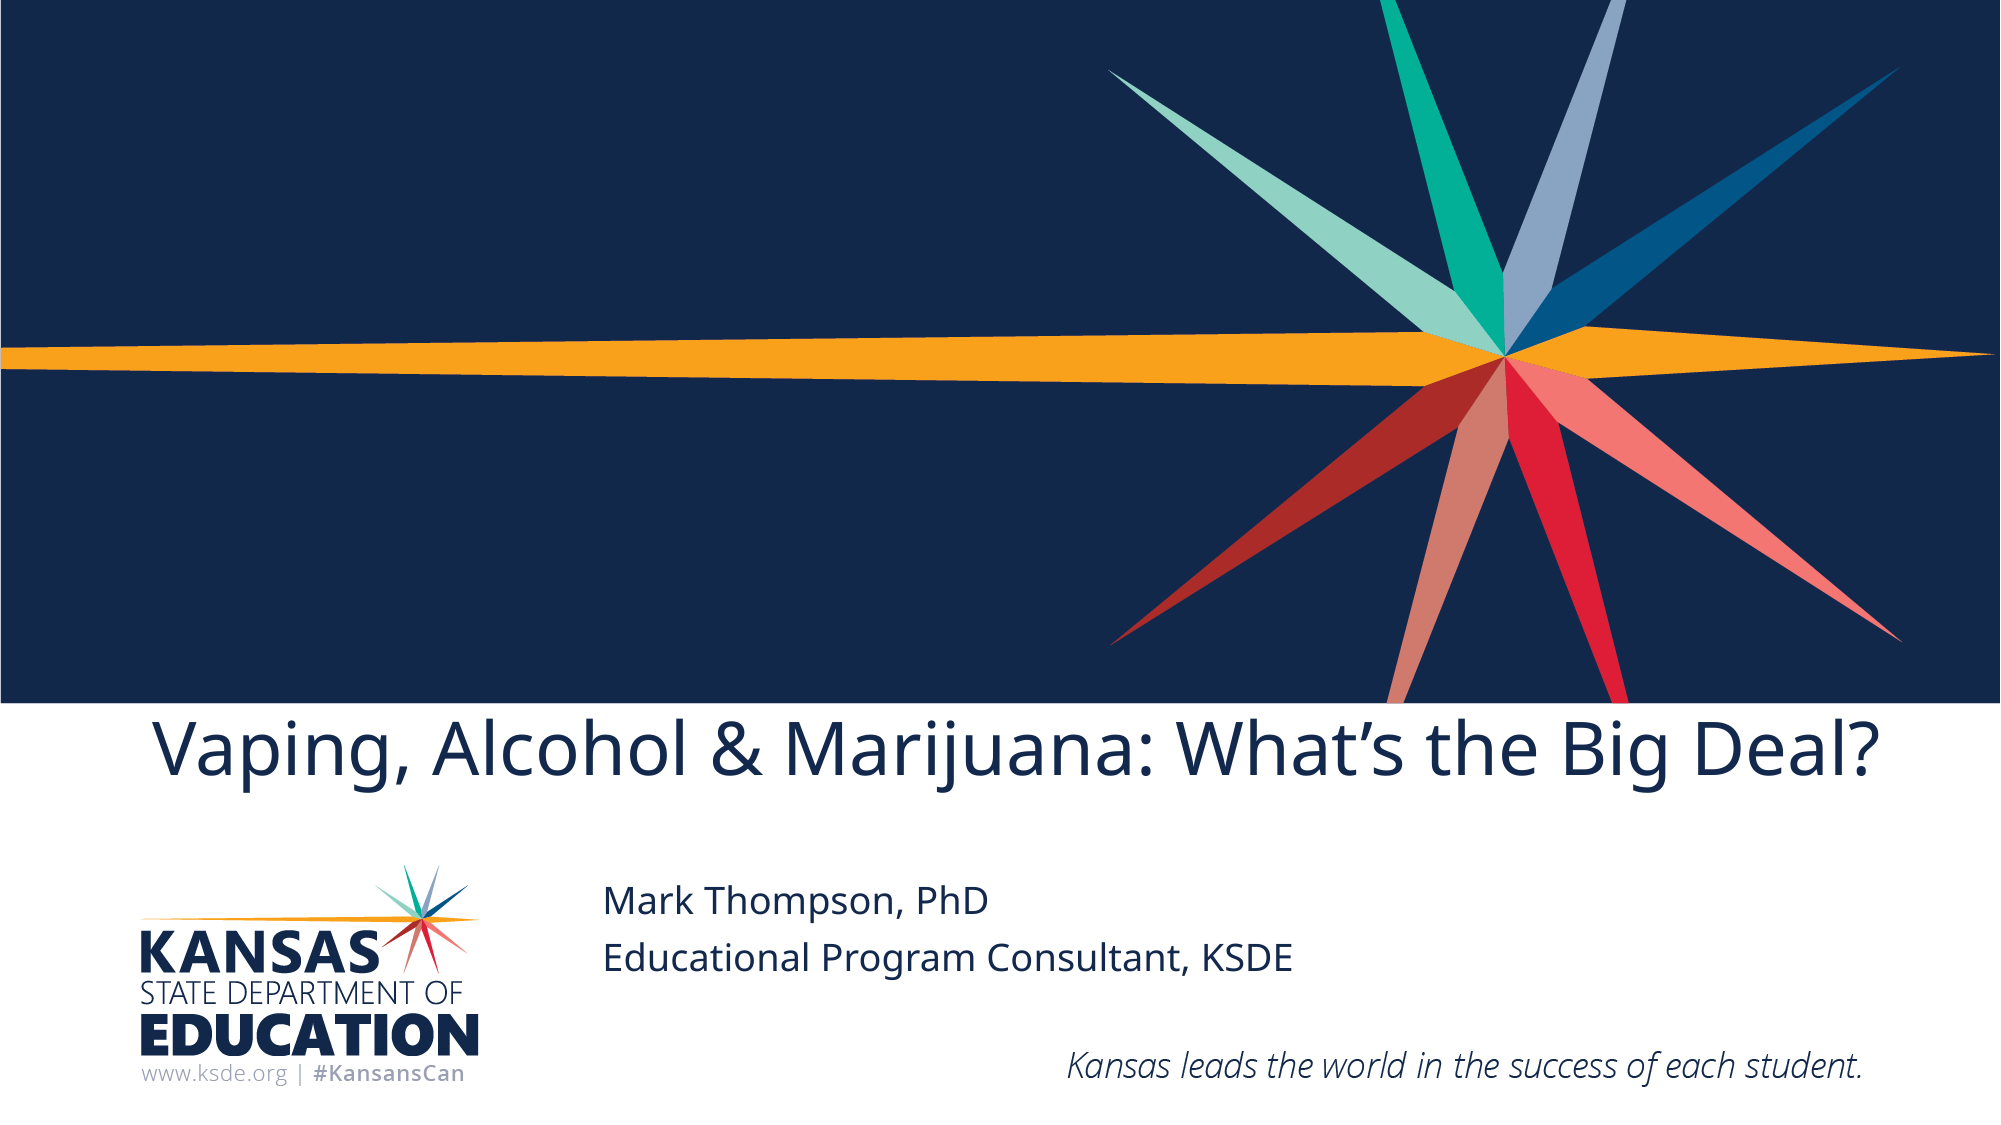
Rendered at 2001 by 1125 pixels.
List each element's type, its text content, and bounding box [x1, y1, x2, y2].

list Mark Thompson, PhD Educational Program Consultant, KSDE [587, 874, 2000, 988]
picture [0, 0, 2000, 1125]
title Vaping, Alcohol & Marijuana: What’s the Big Deal? [137, 703, 2000, 850]
